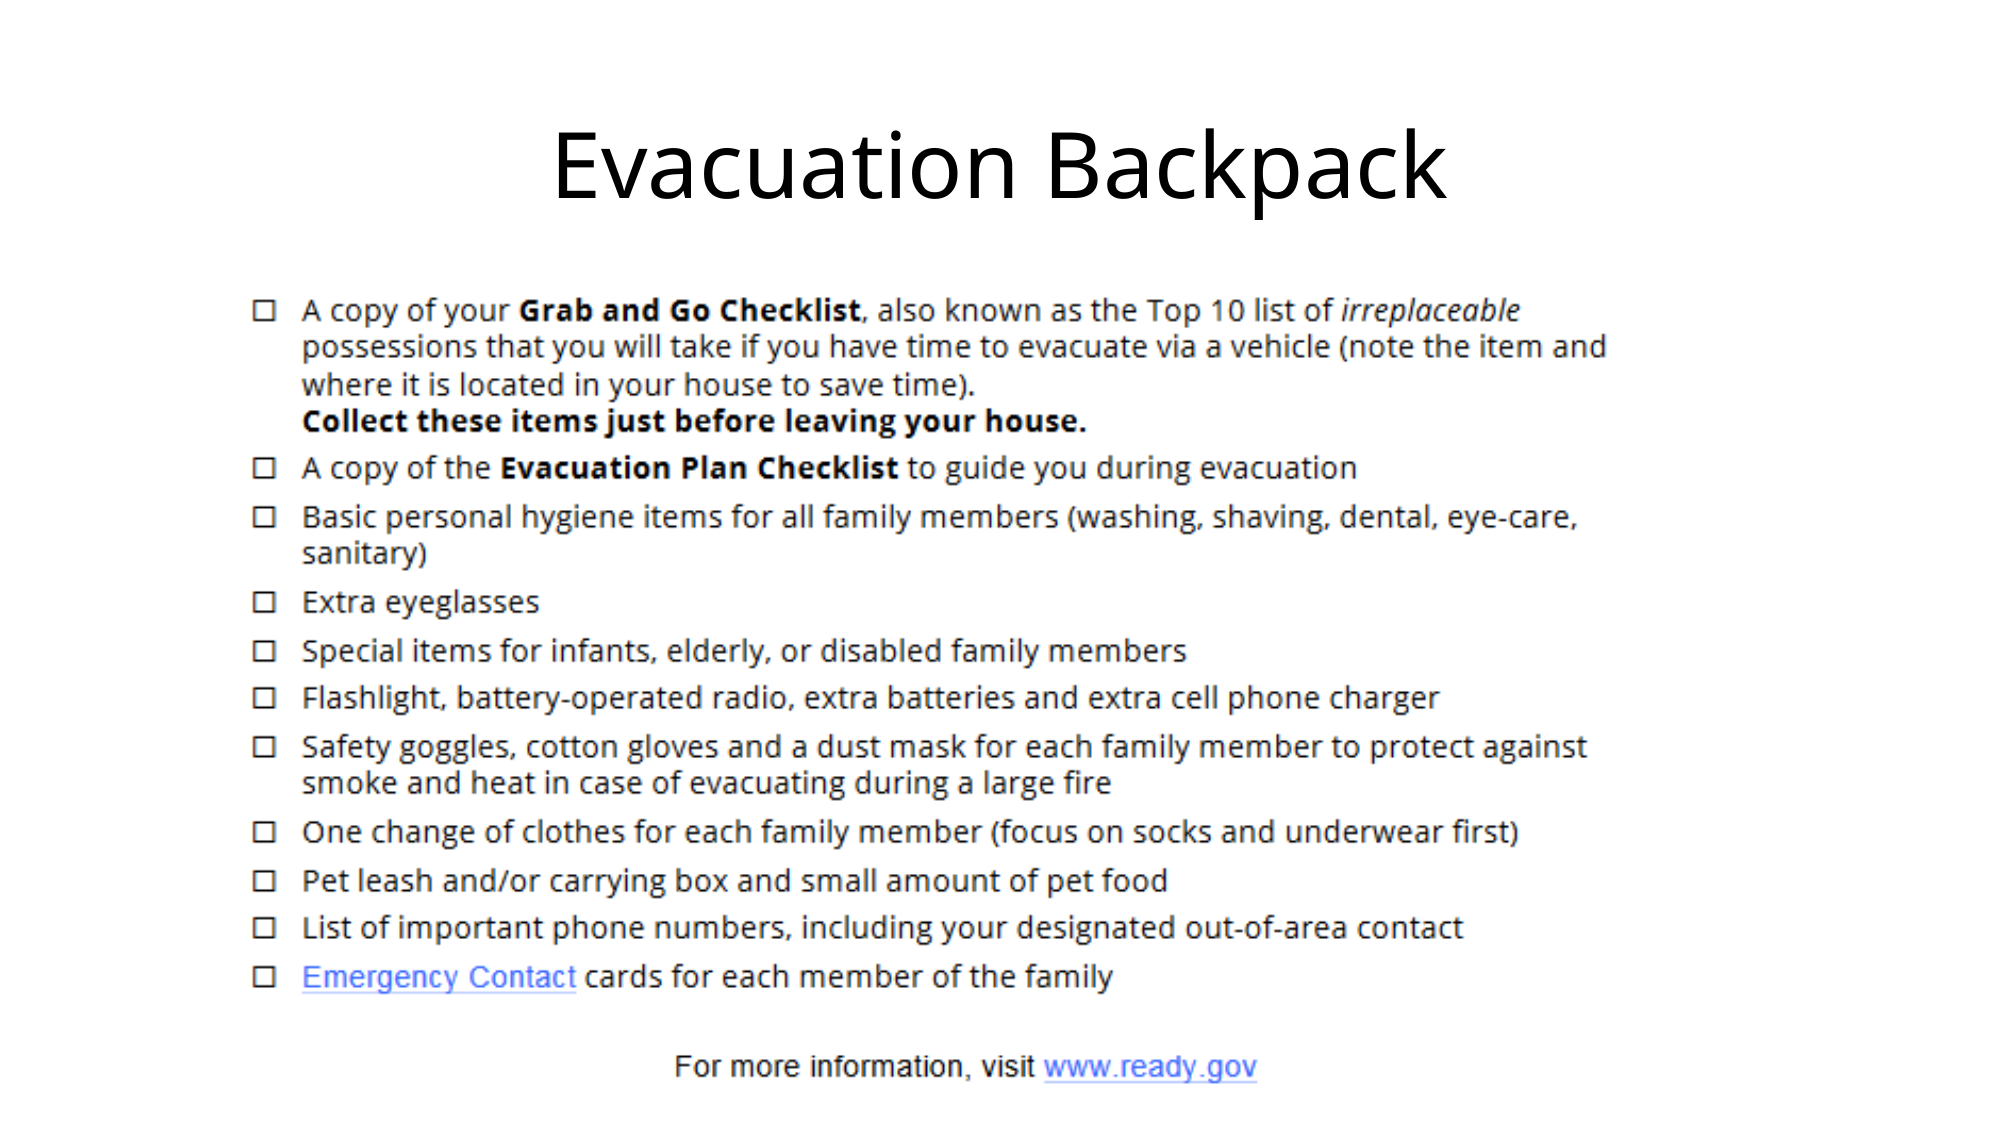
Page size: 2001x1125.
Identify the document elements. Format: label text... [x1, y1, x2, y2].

title Evacuation Backpack [137, 59, 1863, 278]
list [228, 277, 1675, 1088]
